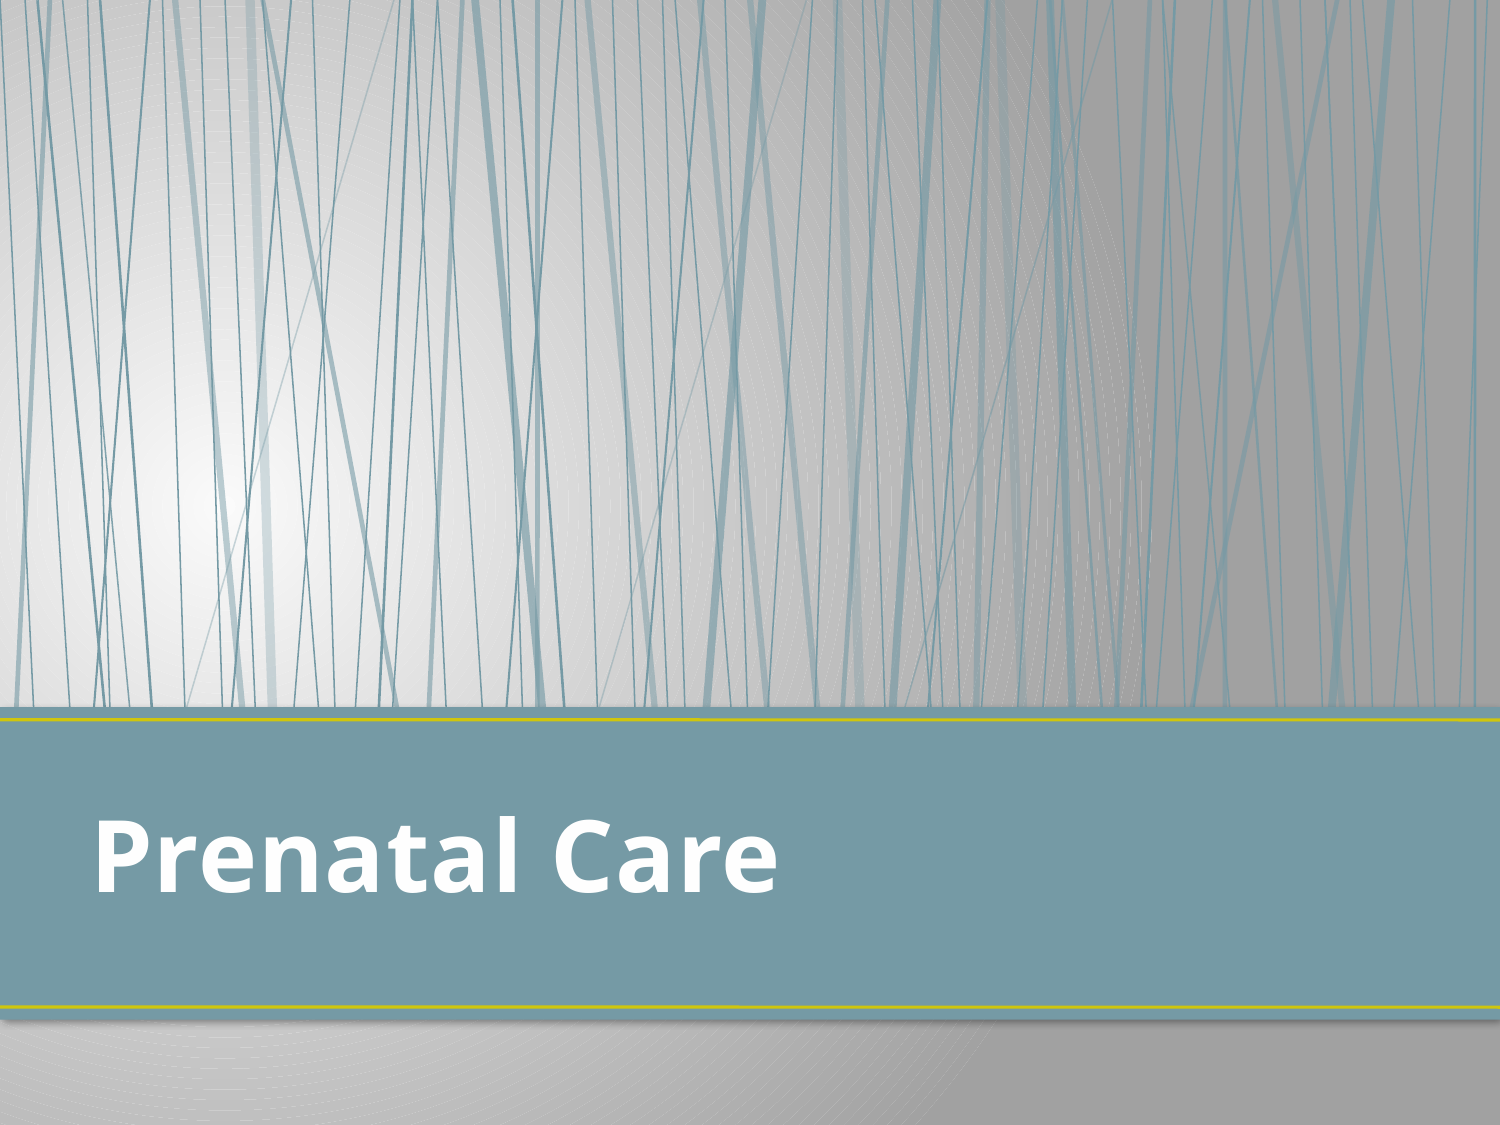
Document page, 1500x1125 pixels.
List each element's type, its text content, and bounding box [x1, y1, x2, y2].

title Prenatal Care [75, 732, 1438, 920]
